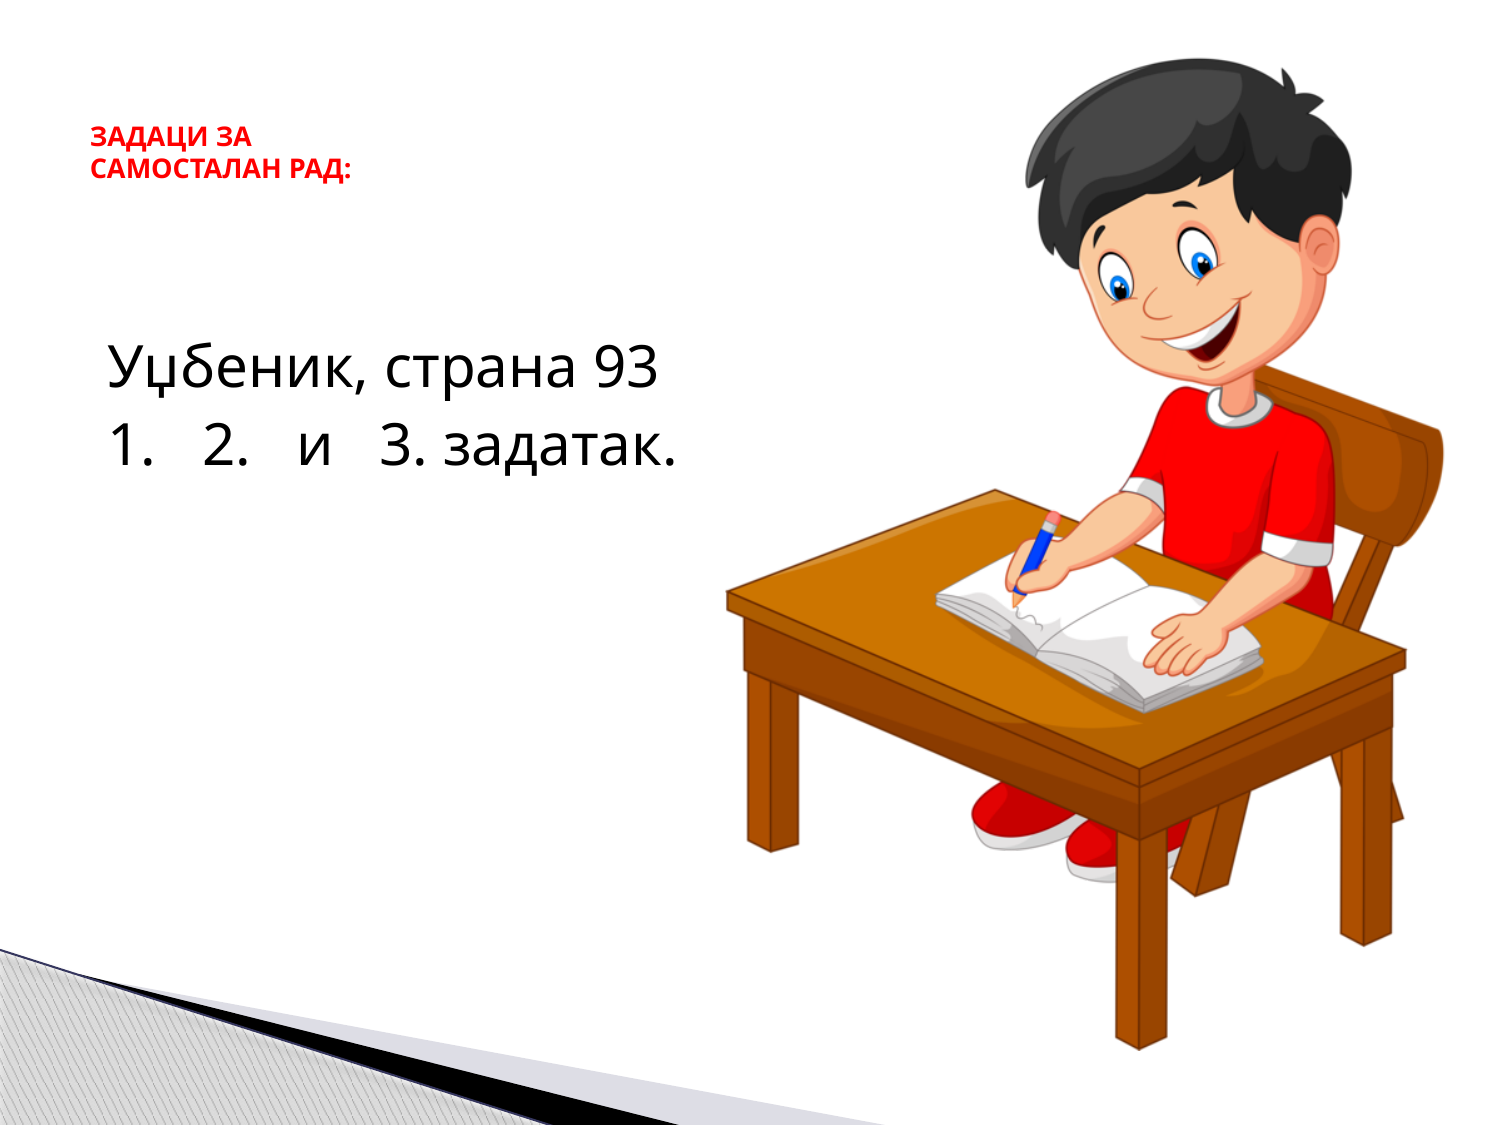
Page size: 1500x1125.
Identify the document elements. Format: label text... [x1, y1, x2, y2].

title ЗАДАЦИ ЗА САМОСТАЛАН РАД: [75, 45, 1425, 233]
picture [724, 49, 1447, 1051]
list Уџбеник, страна 93 1. 2. и 3. задатак. [75, 243, 718, 986]
